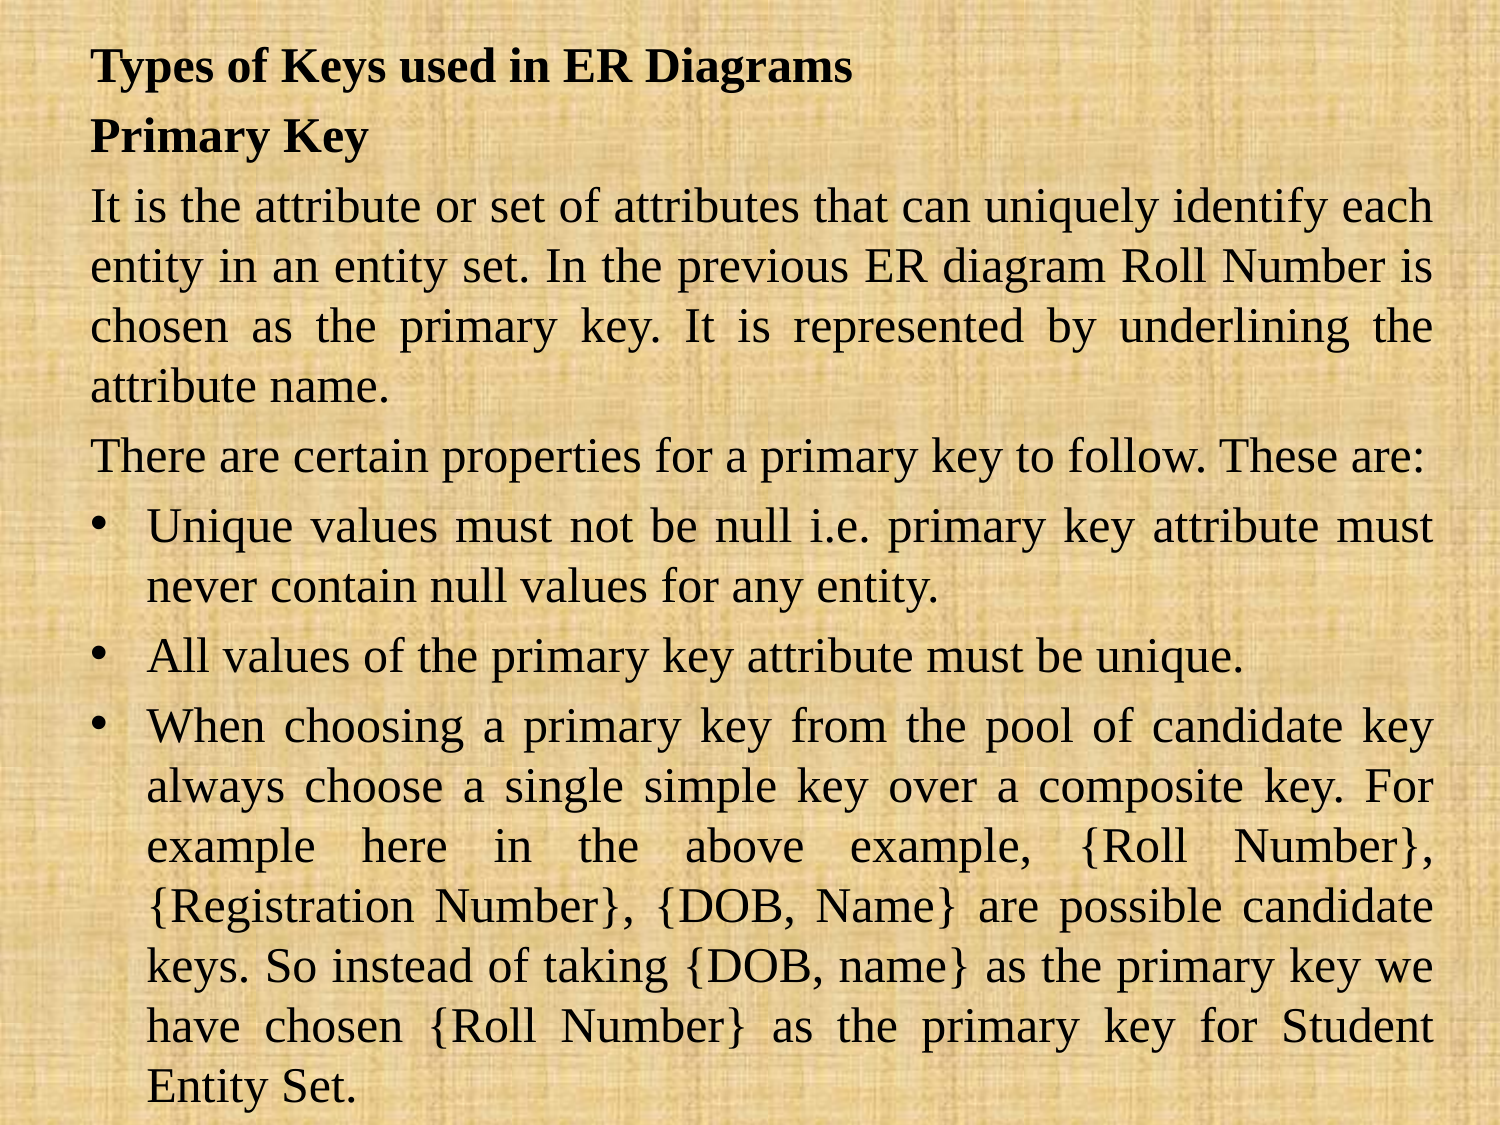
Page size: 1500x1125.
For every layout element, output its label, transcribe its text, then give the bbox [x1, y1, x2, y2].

picture [0, 0, 1500, 1125]
list Types of Keys used in ER Diagrams Primary Key It is the attribute or set of attributes that can uniquely identify each entity in an entity set. In the previous ER diagram Roll Number is chosen as the primary key. It is represented by underlining the attribute name. There are certain properties for a primary key to follow. These are: Unique values must not be null i.e. primary key attribute must never contain null values for any entity. All values of the primary key attribute must be unique. When choosing a primary key from the pool of candidate key always choose a single simple key over a composite key. For example here in the above example, {Roll Number}, {Registration Number}, {DOB, Name} are possible candidate keys. So instead of taking {DOB, name} as the primary key we have chosen {Roll Number} as the primary key for Student Entity Set. [75, 24, 1450, 1050]
